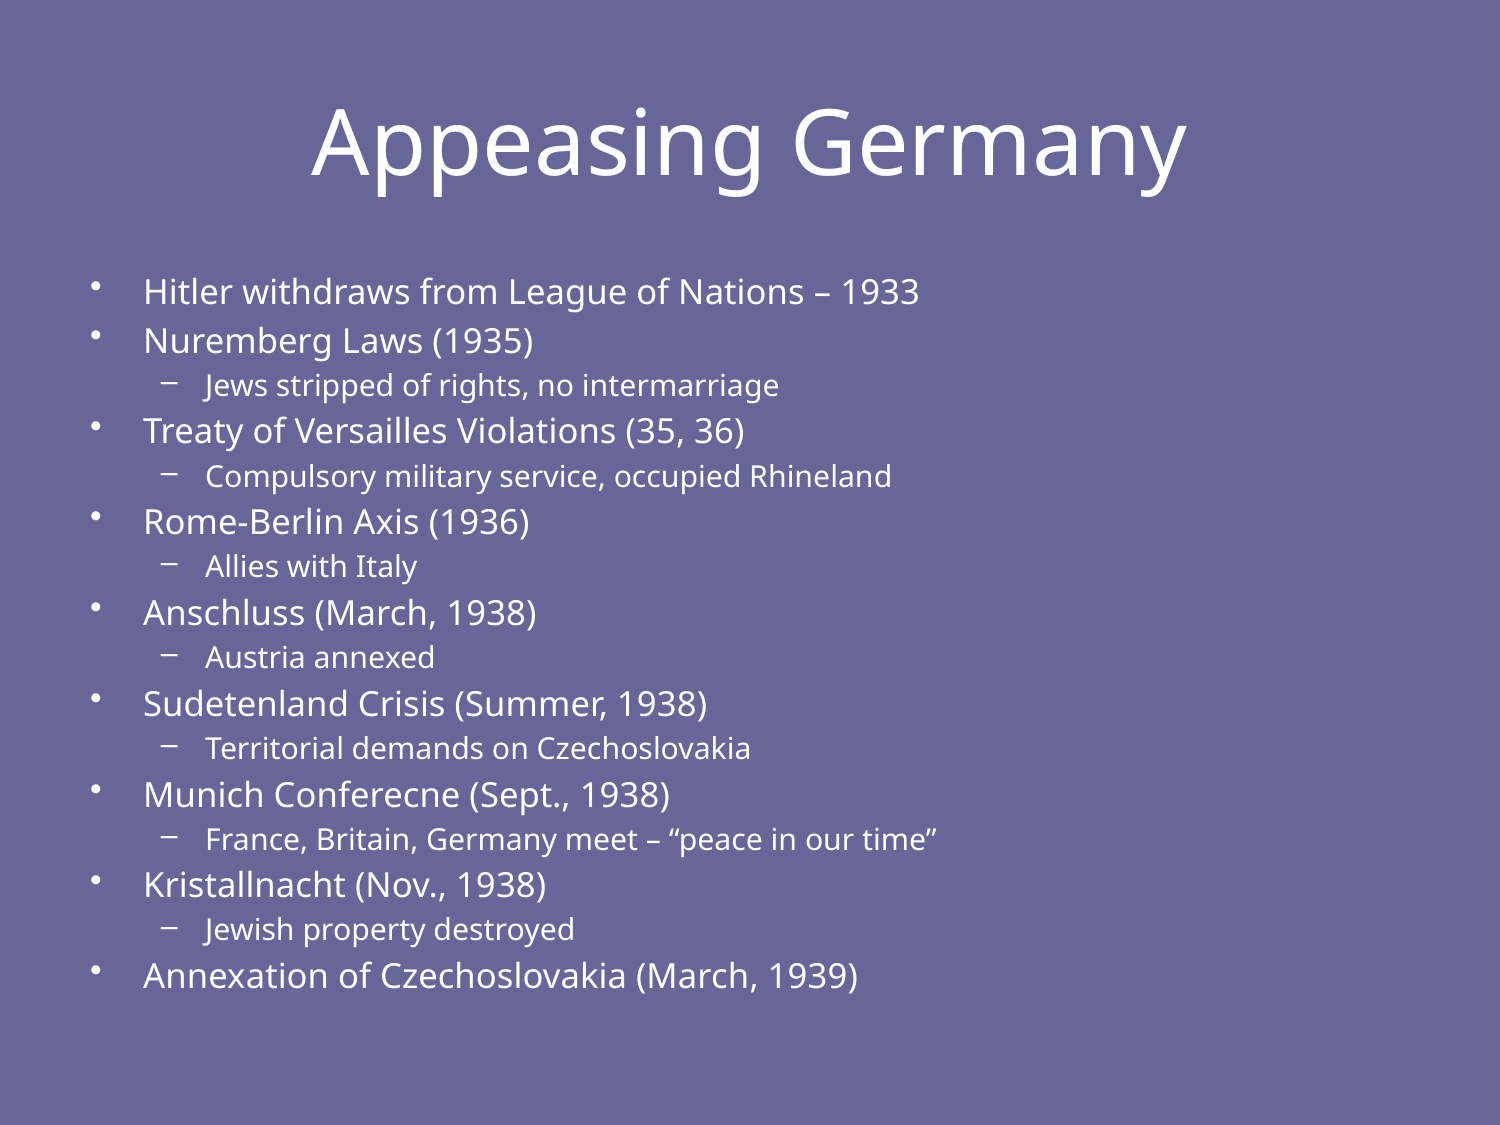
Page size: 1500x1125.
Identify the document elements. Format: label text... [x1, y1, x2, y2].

title Appeasing Germany [75, 45, 1425, 233]
list Hitler withdraws from League of Nations – 1933 Nuremberg Laws (1935) Jews stripped of rights, no intermarriage Treaty of Versailles Violations (35, 36) Compulsory military service, occupied Rhineland Rome-Berlin Axis (1936) Allies with Italy Anschluss (March, 1938) Austria annexed Sudetenland Crisis (Summer, 1938) Territorial demands on Czechoslovakia Munich Conferecne (Sept., 1938) France, Britain, Germany meet – “peace in our time” Kristallnacht (Nov., 1938) Jewish property destroyed Annexation of Czechoslovakia (March, 1939) [75, 262, 1425, 1005]
